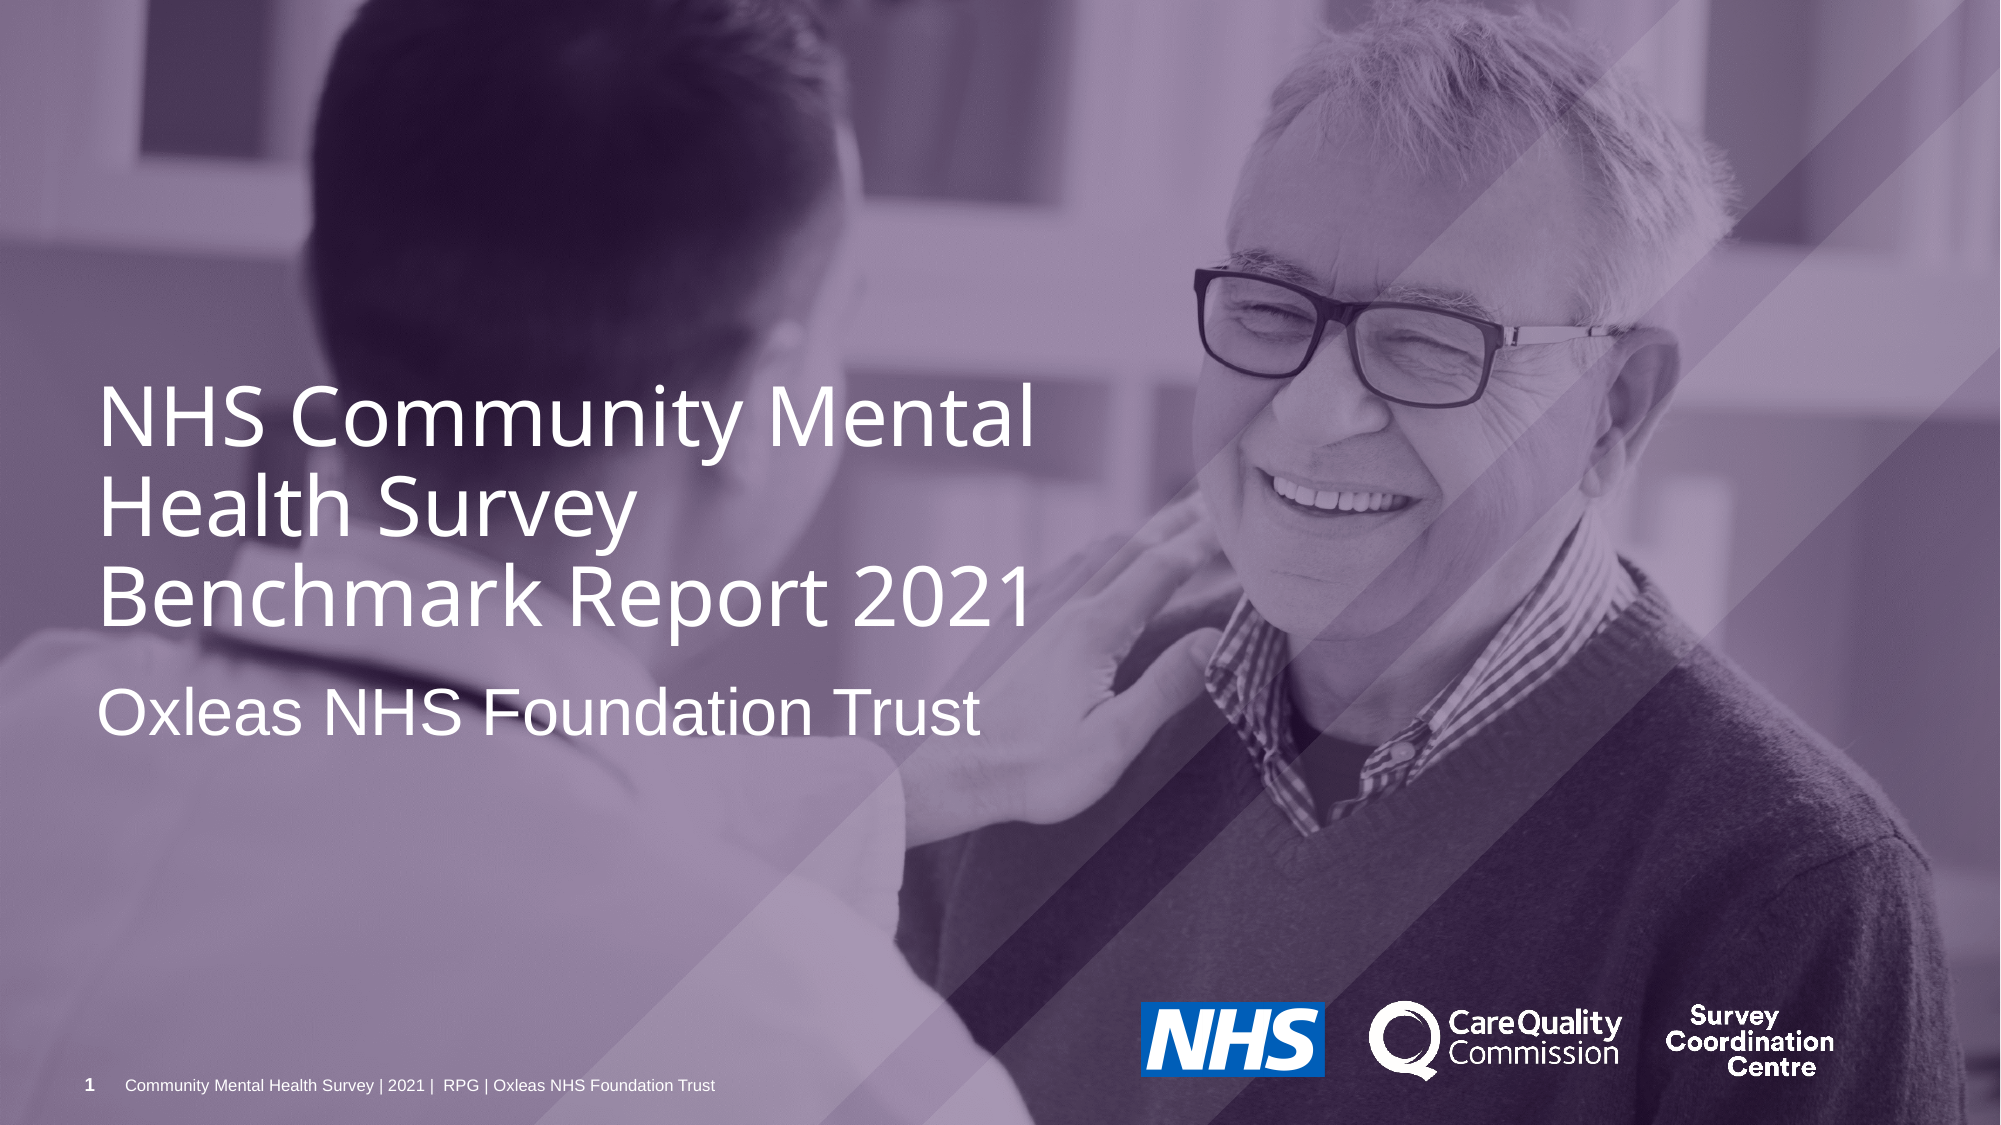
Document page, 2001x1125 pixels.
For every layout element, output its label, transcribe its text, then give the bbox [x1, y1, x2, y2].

text_box 1 [84, 1065, 122, 1125]
text_box NHS Community Mental Health Survey Benchmark Report 2021 [96, 374, 1313, 645]
picture [1141, 1002, 1325, 1077]
title Oxleas NHS Foundation Trust [96, 677, 1168, 751]
picture [1357, 989, 1629, 1091]
picture [1663, 1001, 1836, 1079]
